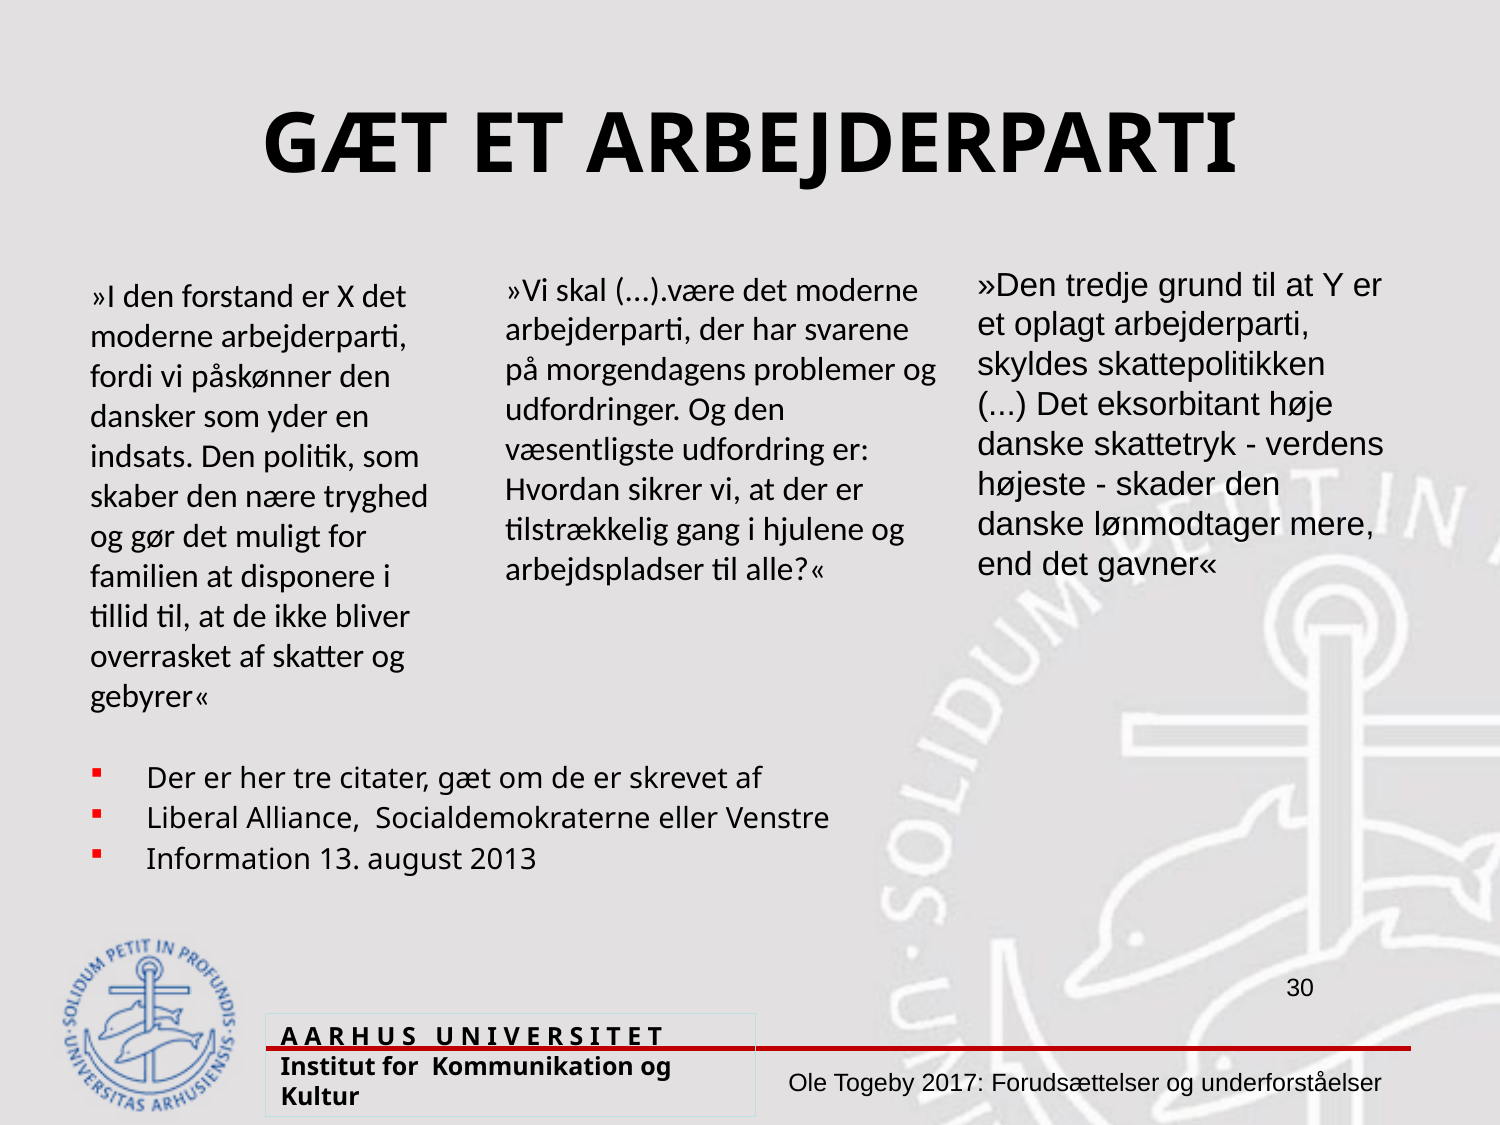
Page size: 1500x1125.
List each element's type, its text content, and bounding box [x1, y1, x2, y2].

title GÆT ET ARBEJDERPARTI [75, 45, 1425, 233]
list »I den forstand er X det moderne arbejderparti, fordi vi påskønner den dansker som yder en indsats. Den politik, som skaber den nære tryghed og gør det muligt for familien at disponere i tillid til, at de ikke bliver overrasket af skatter og gebyrer« [75, 267, 467, 728]
text_box »Den tredje grund til at Y er et oplagt arbejderparti, skyldes skattepolitikken (...) Det eksorbitant høje danske skattetryk - verdens højeste - skader den danske lønmodtager mere, end det gavner« [962, 255, 1400, 590]
text_box Der er her tre citater, gæt om de er skrevet af Liberal Alliance, Socialdemokraterne eller Venstre Information 13. august 2013 [74, 751, 1425, 1125]
list »Vi skal (...).være det moderne arbejderparti, der har svarene på morgendagens problemer og udfordringer. Og den væsentligste udfordring er: Hvordan sikrer vi, at der er tilstrækkelig gang i hjulene og arbejdspladser til alle?« [490, 260, 963, 721]
picture [0, 0, 1500, 1125]
